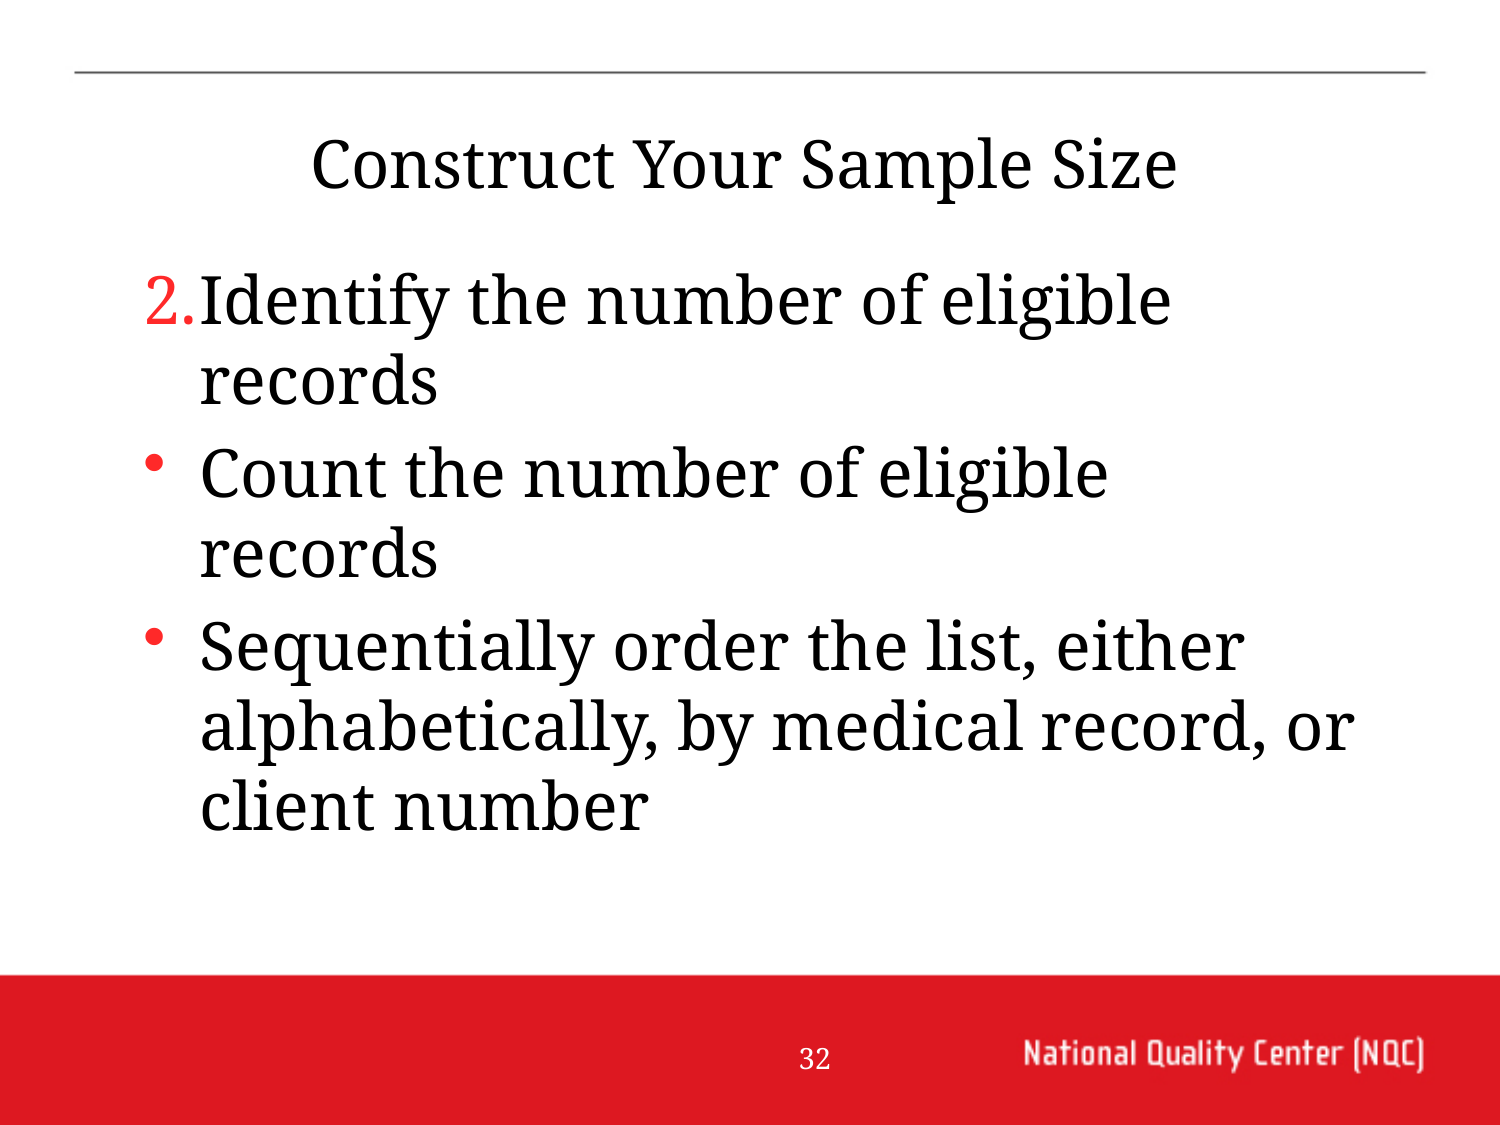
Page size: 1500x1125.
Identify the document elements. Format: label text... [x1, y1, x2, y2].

text_box [74, 249, 1425, 875]
title Construct Your Sample Size [142, 120, 1347, 204]
picture [0, 0, 1500, 1125]
list Identify the number of eligible records Count the number of eligible records Sequentially order the list, either alphabetically, by medical record, or client number [128, 249, 1379, 438]
